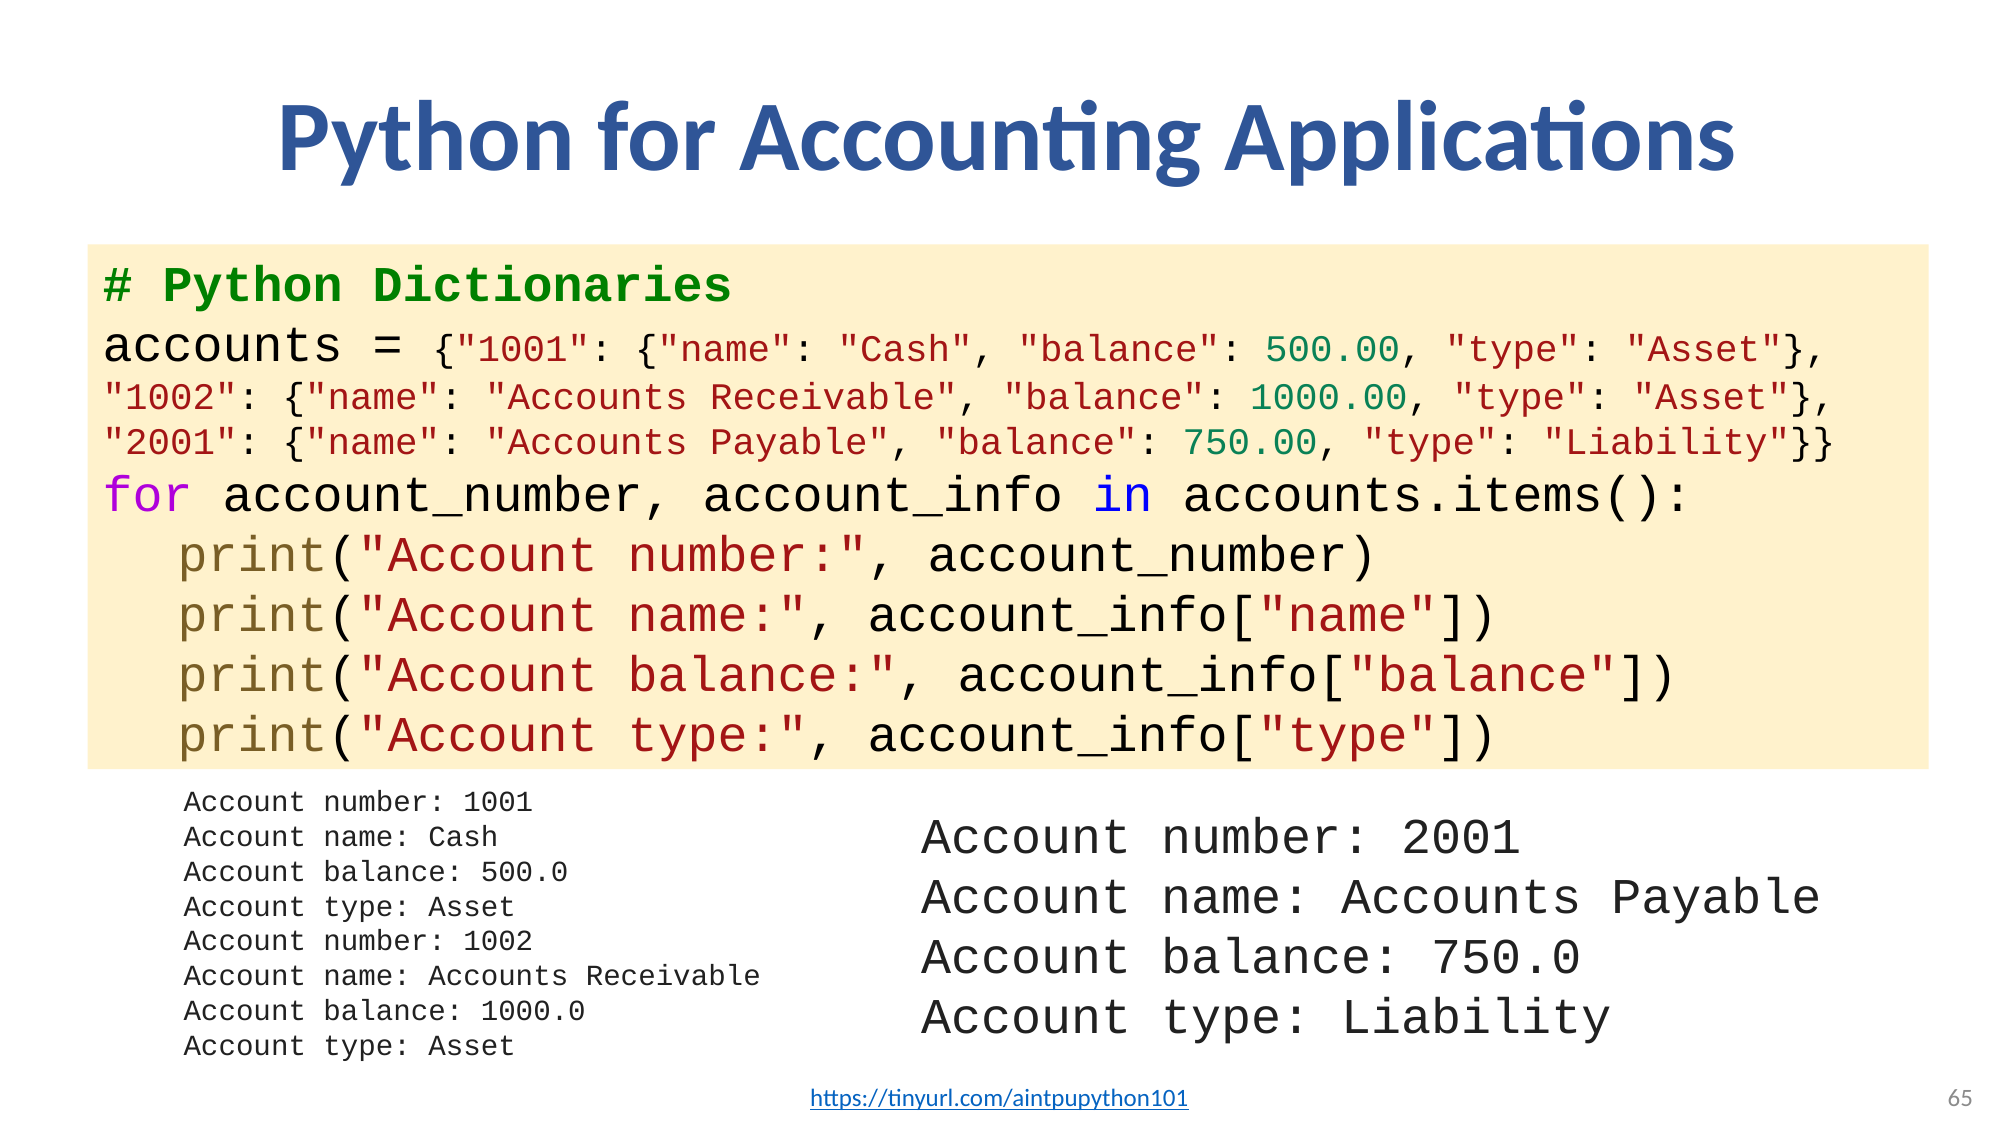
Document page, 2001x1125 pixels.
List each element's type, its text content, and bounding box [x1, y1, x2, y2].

text_box # Python Dictionaries accounts = {"1001": {"name": "Cash", "balance": 500.00, "type": "Asset"}, "1002": {"name": "Accounts Receivable", "balance": 1000.00, "type": "Asset"}, "2001": {"name": "Accounts Payable", "balance": 750.00, "type": "Liability"}} for account_number, account_info in accounts.items(): print("Account number:", account_number) print("Account name:", account_info["name"]) print("Account balance:", account_info["balance"]) print("Account type:", account_info["type"]) [87, 244, 1929, 770]
text_box Account number: 1001 Account name: Cash Account balance: 500.0 Account type: Asset Account number: 1002 Account name: Accounts Receivable Account balance: 1000.0 Account type: Asset [168, 774, 1170, 1069]
slide_number 65 [1830, 1076, 1989, 1116]
title Python for Accounting Applications [87, 22, 1929, 240]
text_box https://tinyurl.com/aintpupython101 [795, 1074, 1204, 1120]
text_box Account number: 2001 Account name: Accounts Payable Account balance: 750.0 Account type: Liability [906, 795, 1929, 1051]
